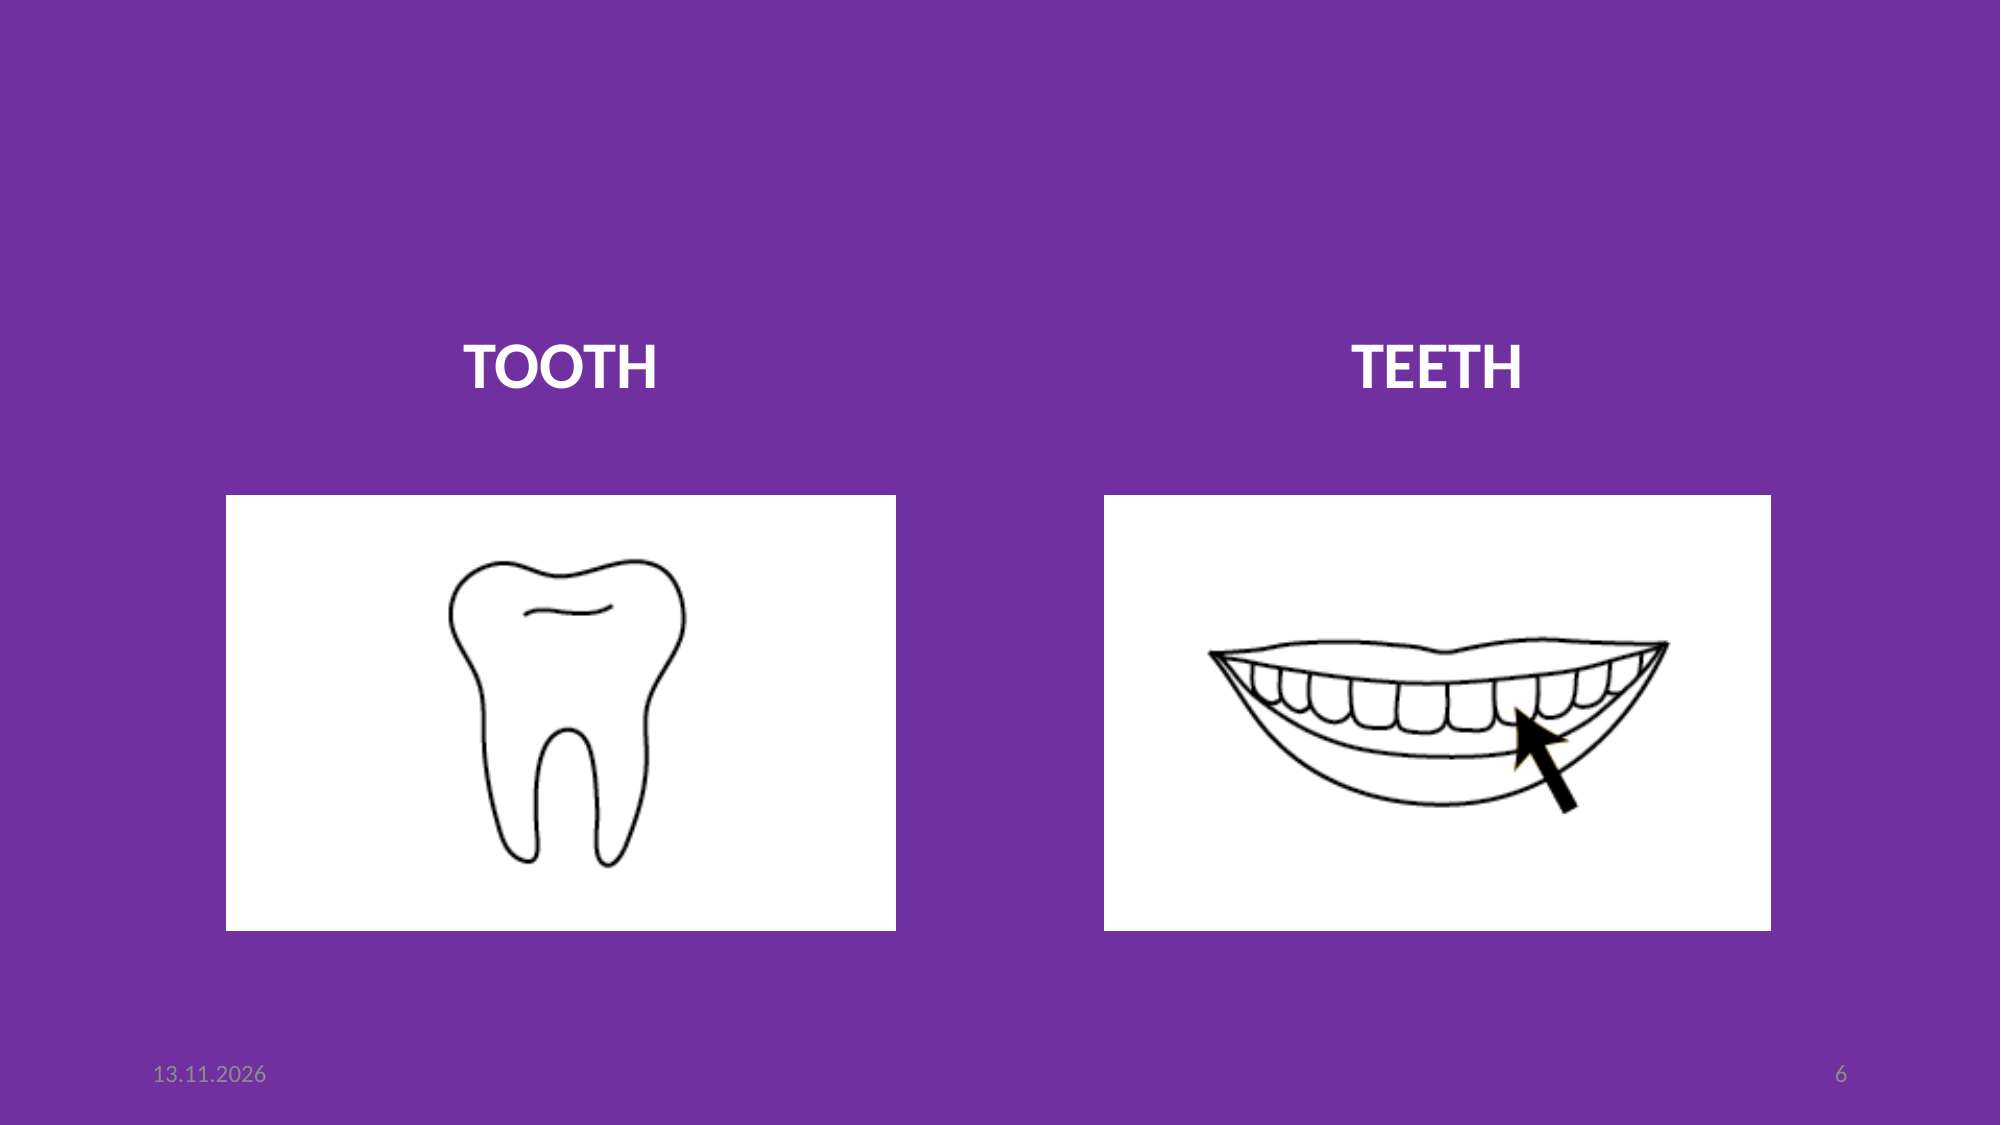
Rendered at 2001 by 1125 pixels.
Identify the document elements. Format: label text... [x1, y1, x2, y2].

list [1104, 495, 1771, 931]
list TEETH [1012, 275, 1863, 411]
list TOOTH [137, 275, 984, 411]
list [226, 495, 896, 931]
slide_number 6 [1412, 1042, 1863, 1103]
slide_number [137, 1042, 588, 1103]
